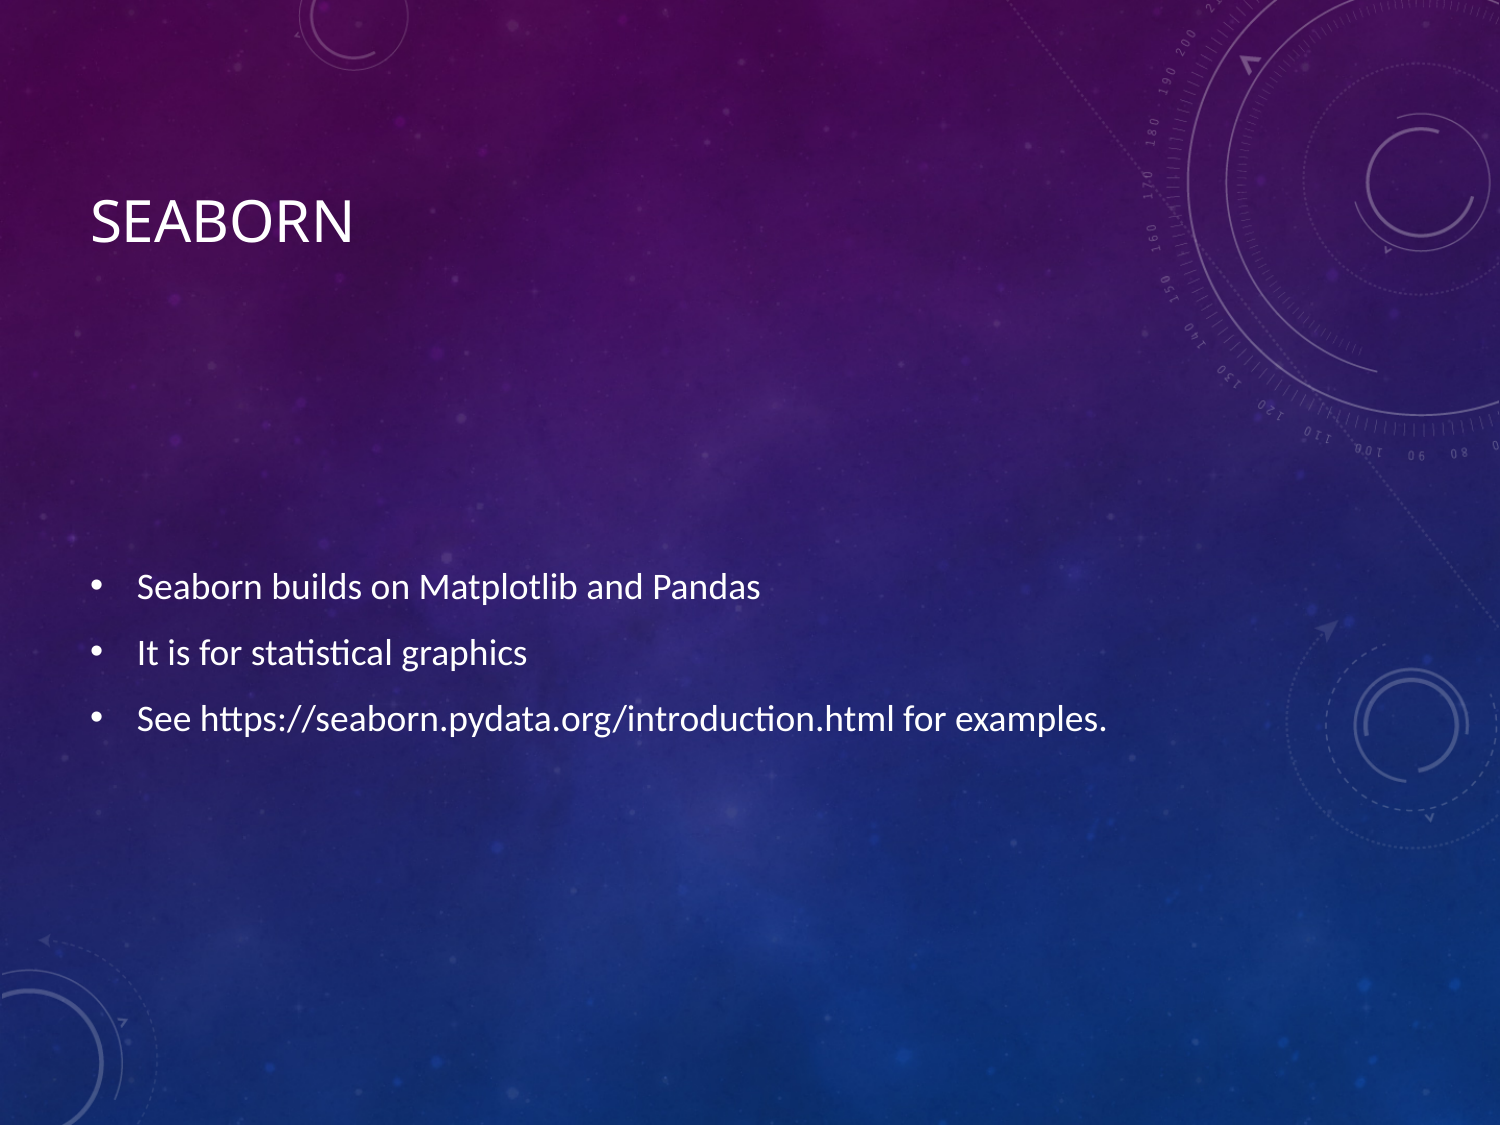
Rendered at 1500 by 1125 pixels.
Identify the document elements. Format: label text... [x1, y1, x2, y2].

title Seaborn [75, 99, 1350, 339]
list Seaborn builds on Matplotlib and Pandas It is for statistical graphics See https://seaborn.pydata.org/introduction.html for examples. [75, 351, 1350, 950]
picture [0, 0, 1500, 1125]
